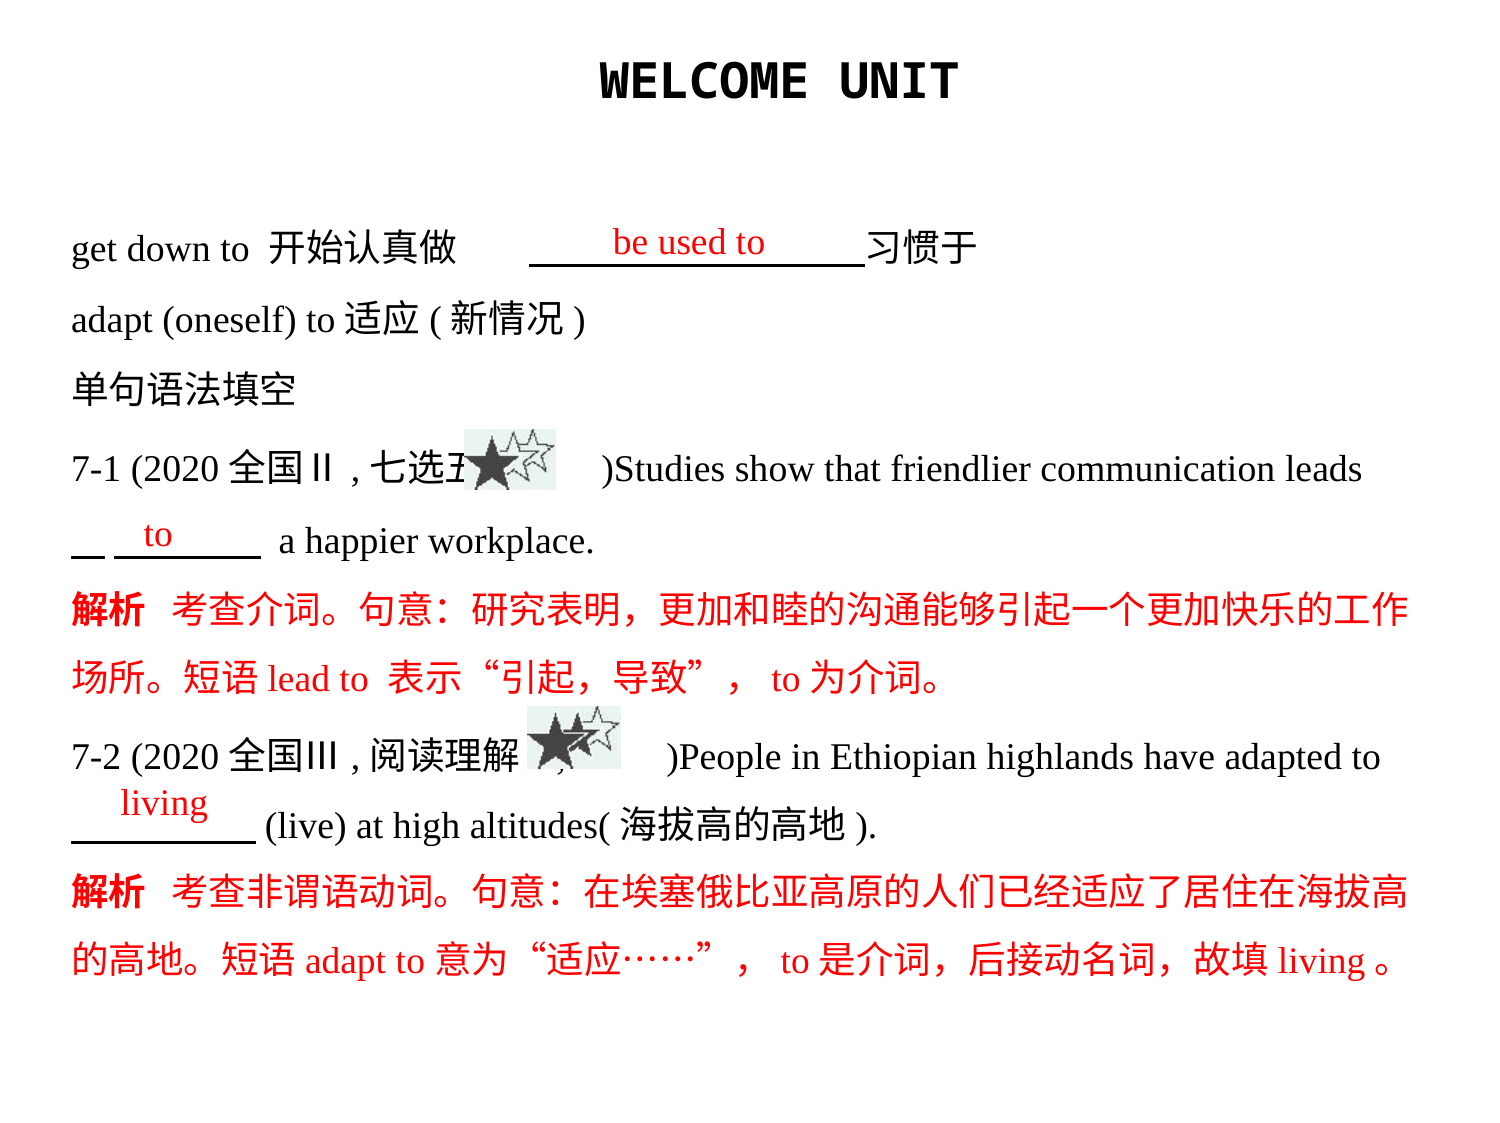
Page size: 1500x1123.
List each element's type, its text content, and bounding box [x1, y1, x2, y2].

text_box get down to 开始认真做 习惯于 adapt (oneself) to适应(新情况) 单句语法填空 7-1 (2020全国Ⅱ,七选五, )Studies show that friendlier communication leads a happier workplace. 解析 考查介词。句意：研究表明，更加和睦的沟通能够引起一个更加快乐的工作场所。短语lead to 表示“引起，导致”，to为介词。 7-2 (2020全国Ⅲ,阅读理解D, )People in Ethiopian highlands have adapted to (live) at high altitudes(海拔高的高地). 解析 考查非谓语动词。句意：在埃塞俄比亚高原的人们已经适应了居住在海拔高的高地。短语adapt to意为“适应……”，to是介词，后接动名词，故填living。 [70, 200, 1436, 981]
picture [526, 705, 621, 769]
text_box living [105, 748, 224, 831]
text_box to [129, 478, 188, 562]
picture [464, 428, 556, 491]
text_box be used to [598, 209, 781, 270]
